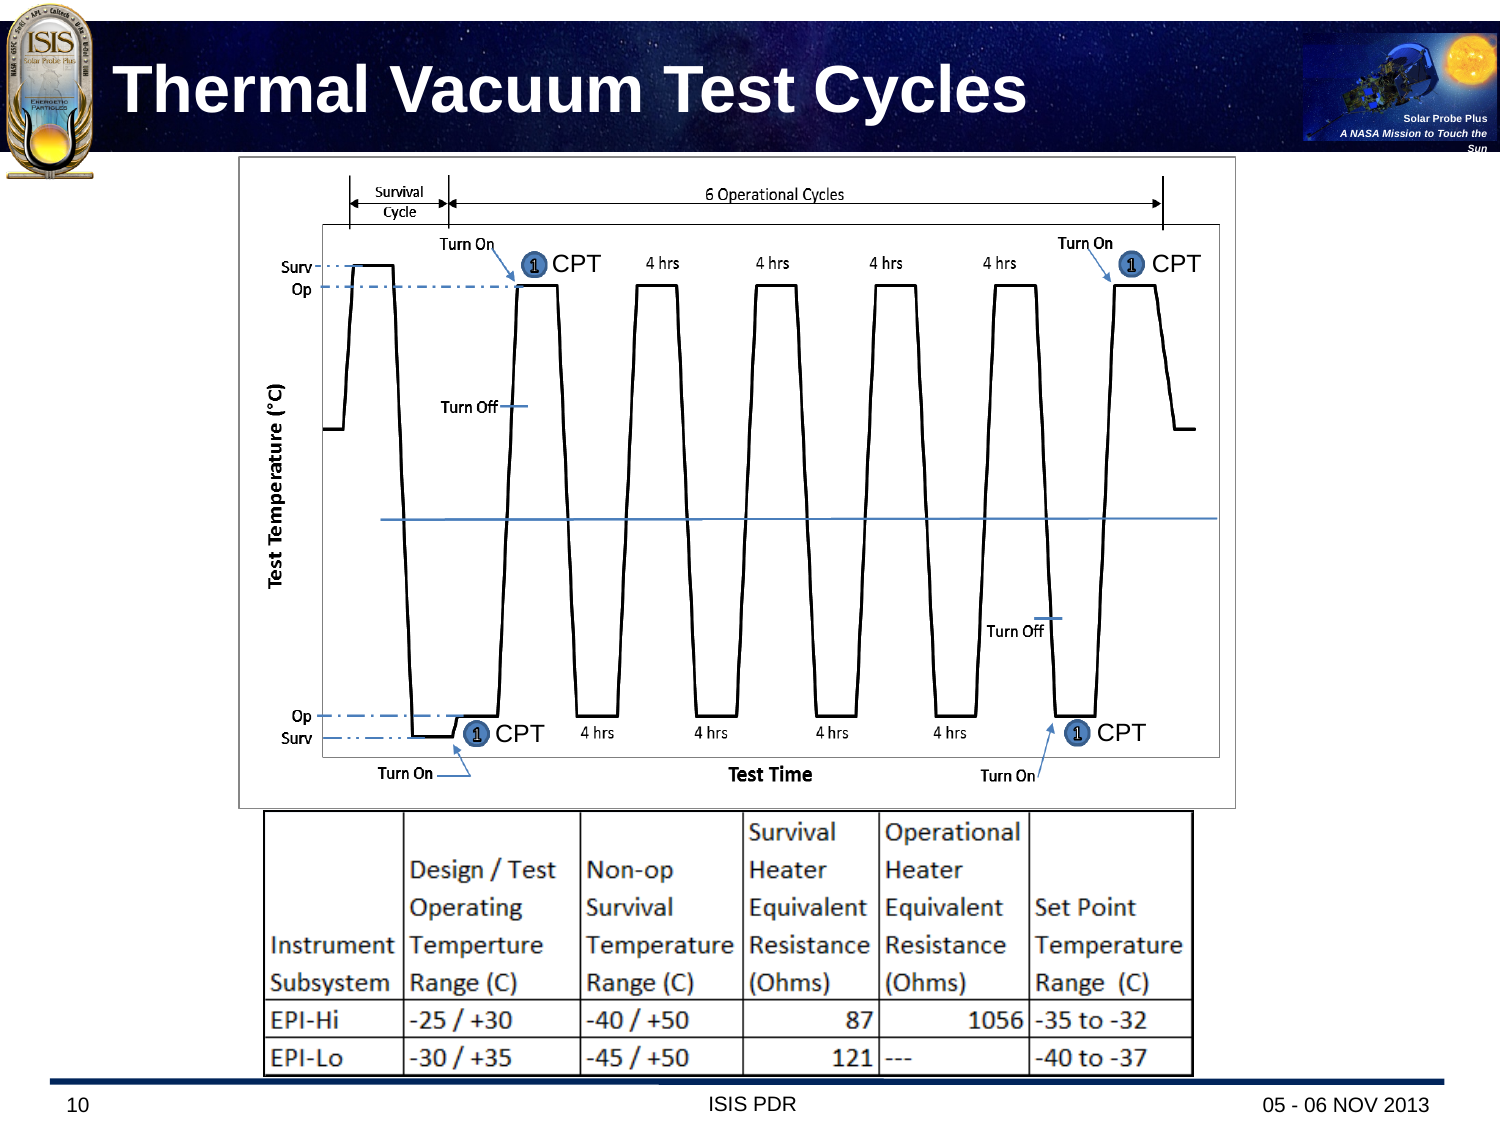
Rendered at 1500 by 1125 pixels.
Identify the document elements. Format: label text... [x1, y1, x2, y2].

picture [0, 2, 1500, 181]
picture [264, 811, 1193, 1076]
picture [238, 156, 1236, 809]
title Thermal Vacuum Test Cycles [111, 30, 1294, 142]
